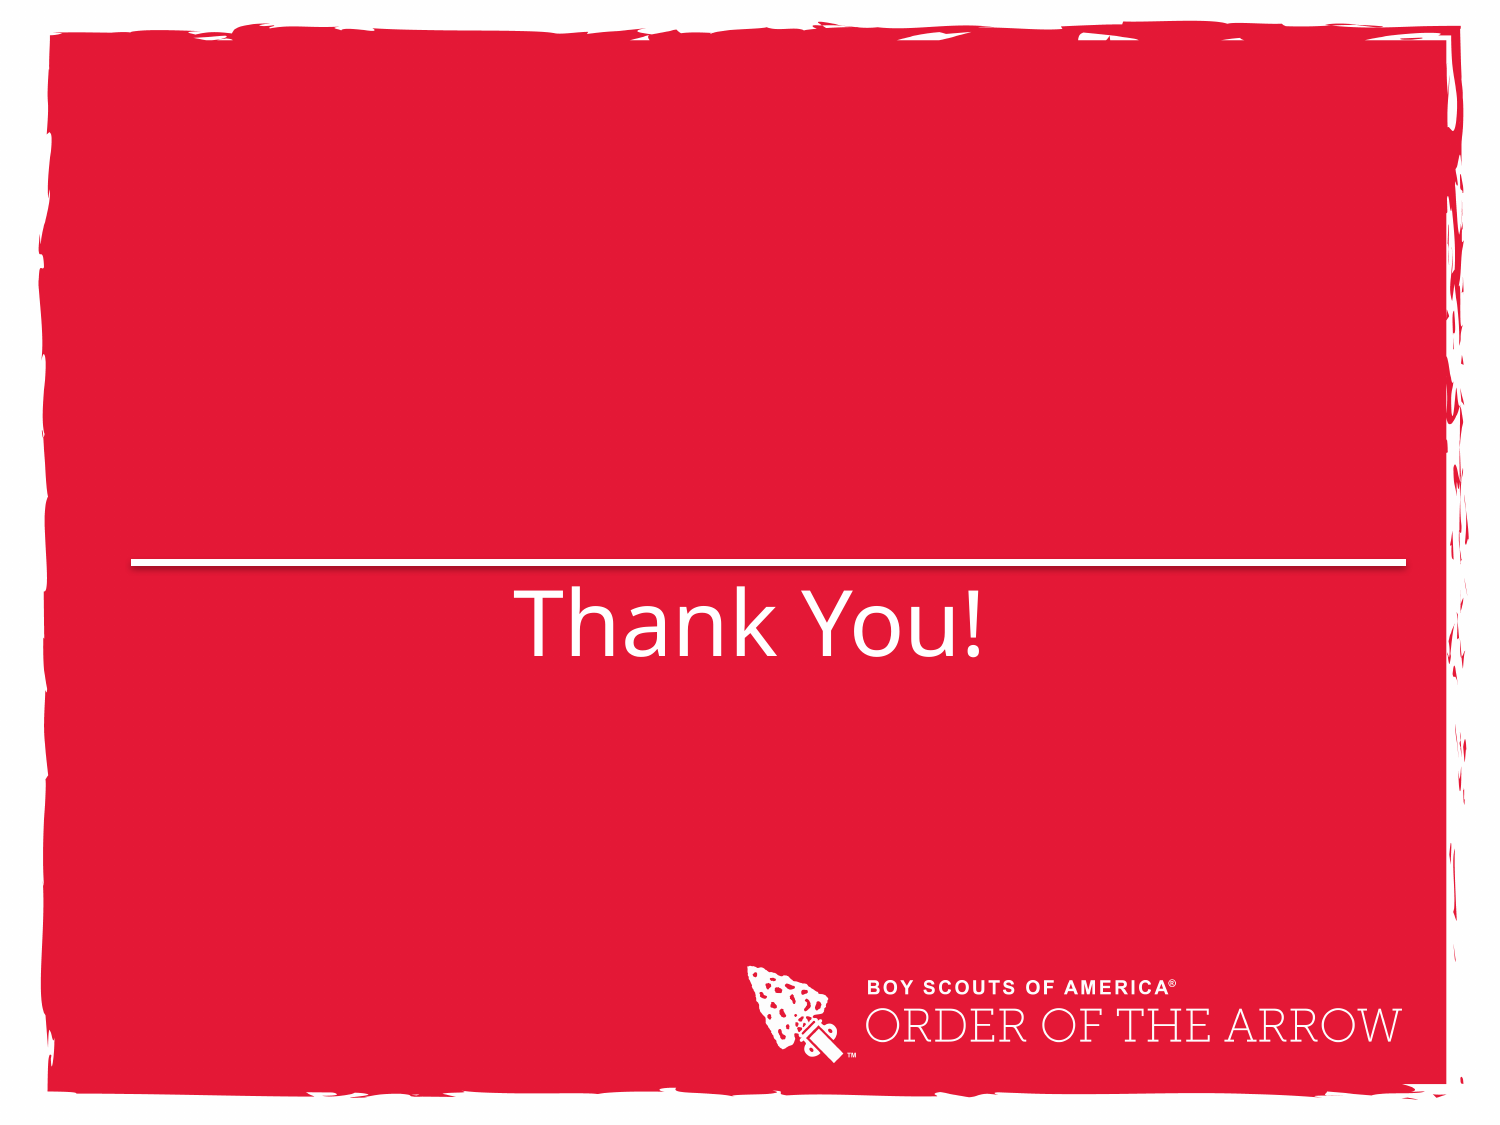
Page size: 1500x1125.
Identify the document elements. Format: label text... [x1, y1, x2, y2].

title Thank You! [112, 499, 1388, 741]
picture [0, 0, 1500, 1125]
